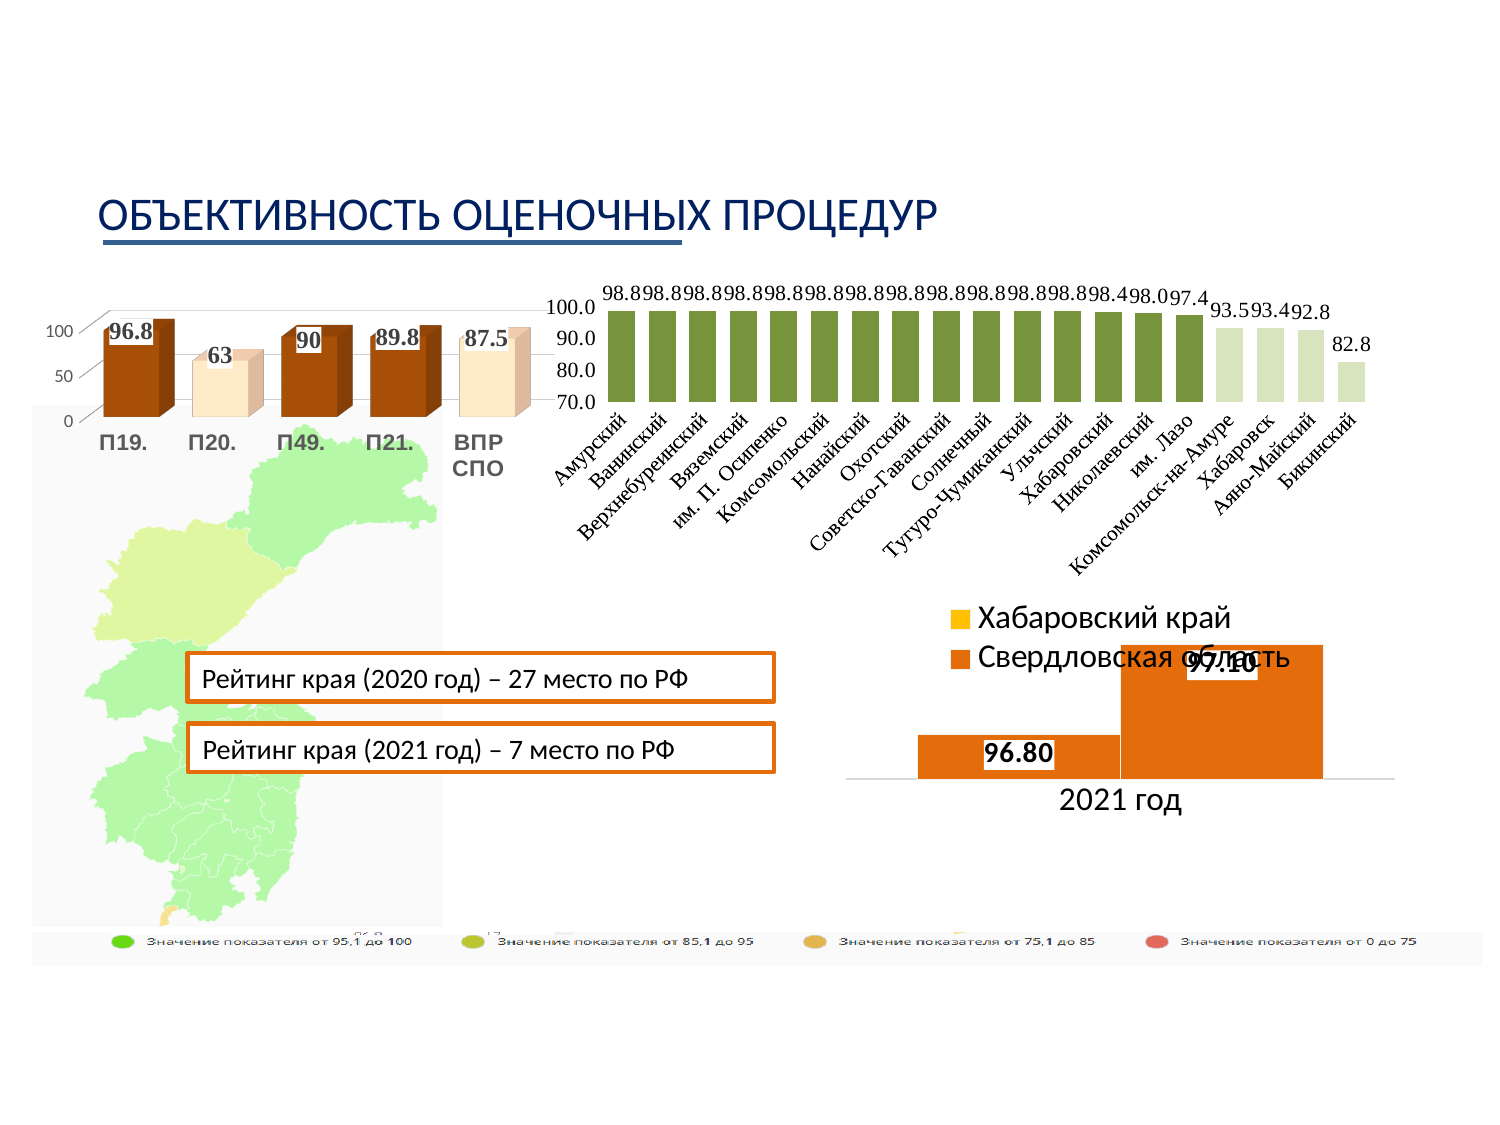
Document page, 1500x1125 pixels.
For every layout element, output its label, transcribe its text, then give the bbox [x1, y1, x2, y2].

text_box Рейтинг края (2021 год) – 7 место по РФ [448, 722, 776, 774]
text_box Рейтинг края (2020 год) – 27 место по РФ [448, 651, 776, 703]
picture [32, 482, 444, 928]
chart [32, 249, 1420, 834]
text_box ОБЪЕКТИВНОСТЬ ОЦЕНОЧНЫХ ПРОЦЕДУР [86, 185, 1460, 251]
picture [31, 932, 1483, 967]
